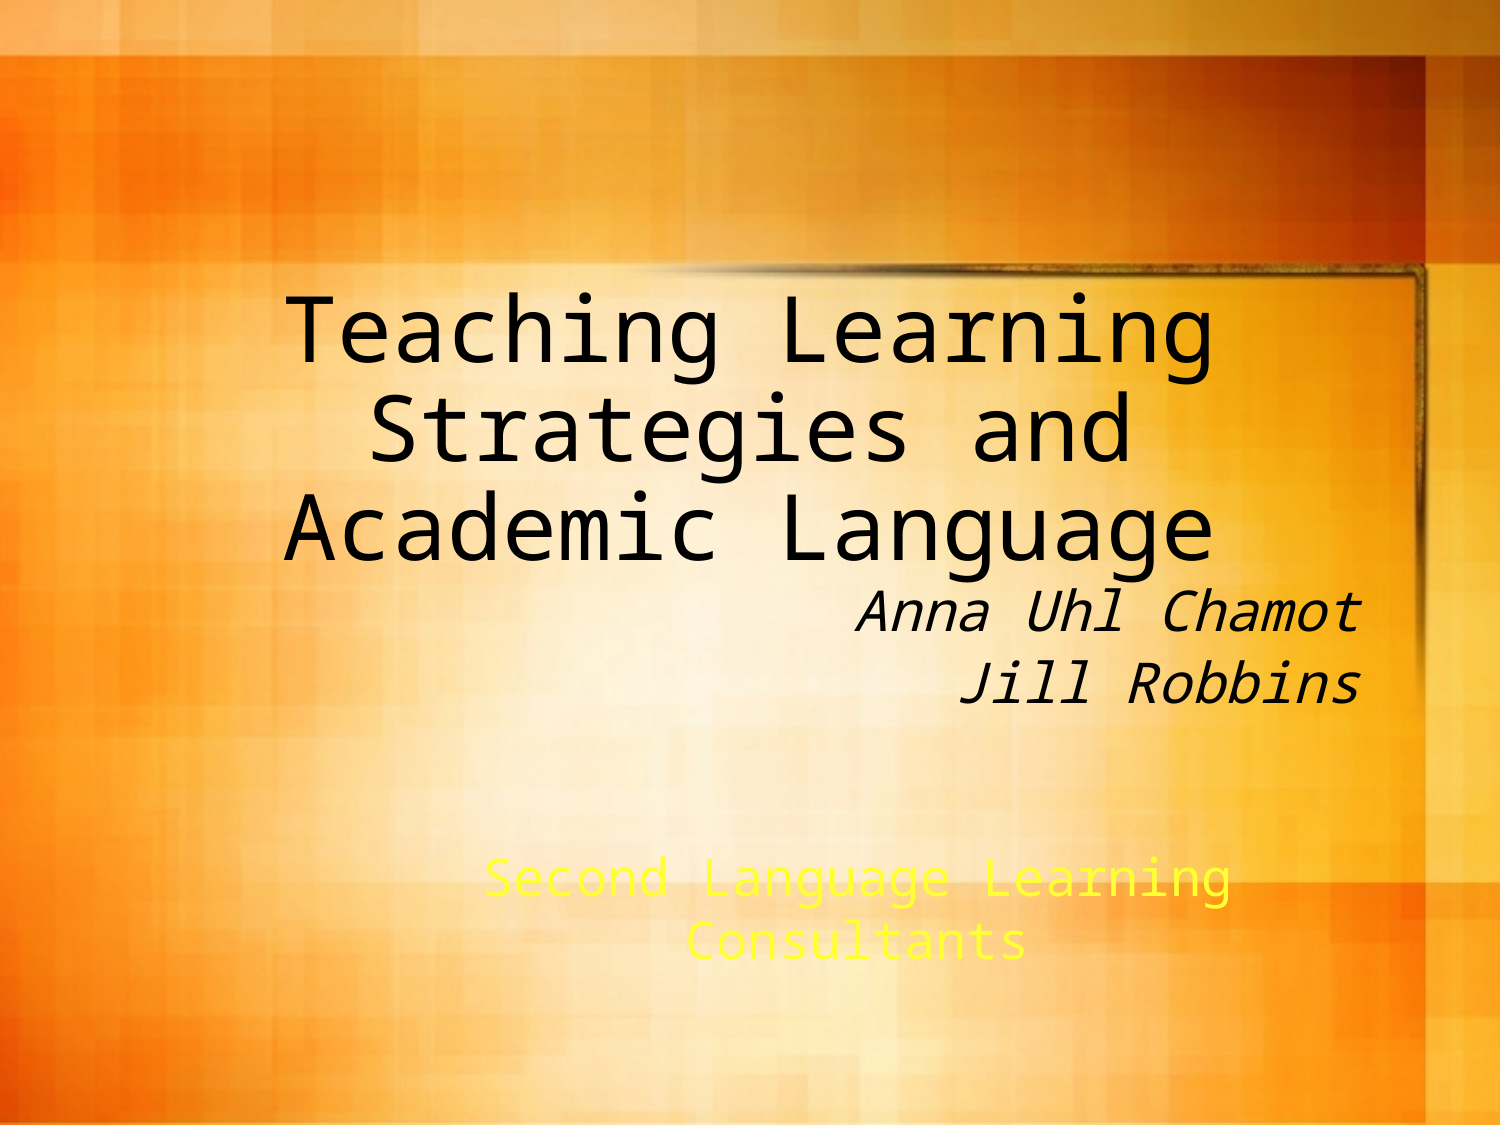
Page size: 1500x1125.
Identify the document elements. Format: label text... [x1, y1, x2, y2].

text_box Second Language Learning Consultants [350, 837, 1366, 978]
subtitle Anna Uhl Chamot Jill Robbins [224, 574, 1376, 851]
picture [0, 0, 1500, 1125]
title Teaching Learning Strategies and Academic Language [112, 299, 1388, 588]
